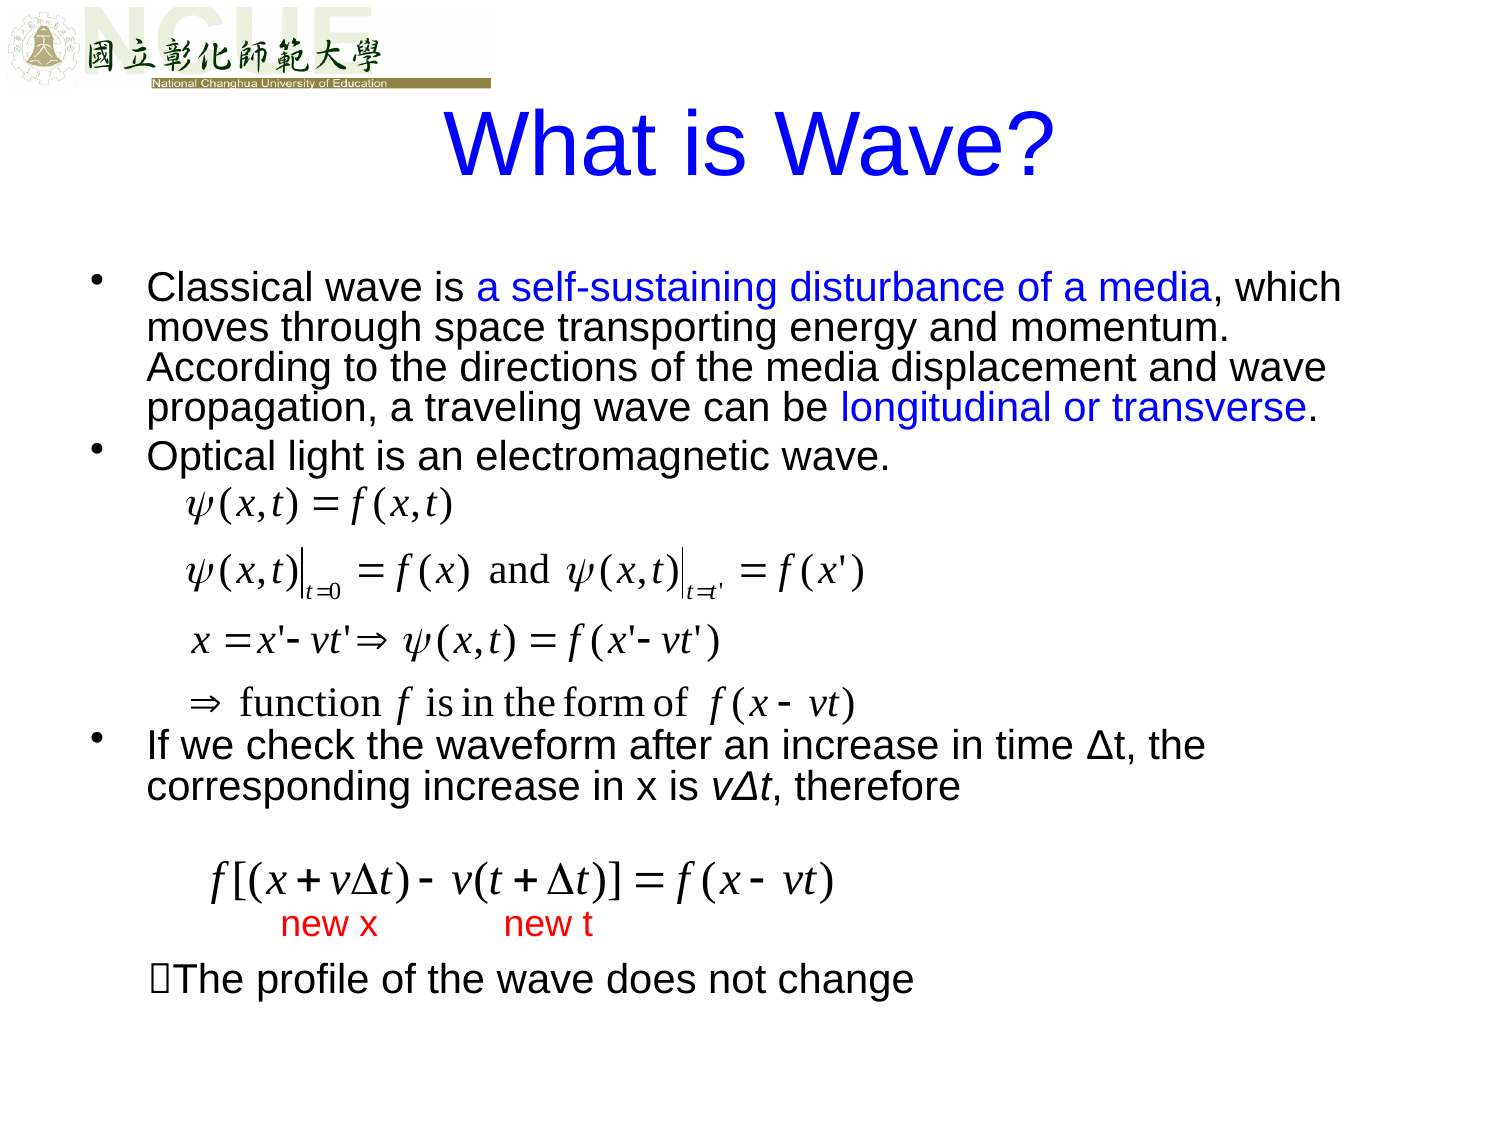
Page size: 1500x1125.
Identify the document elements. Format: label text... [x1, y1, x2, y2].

list Classical wave is a self-sustaining disturbance of a media, which moves through space transporting energy and momentum. According to the directions of the media displacement and wave propagation, a traveling wave can be longitudinal or transverse. Optical light is an electromagnetic wave. If we check the waveform after an increase in time Δt, the corresponding increase in x is vΔt, therefore The profile of the wave does not change [74, 262, 1426, 1006]
title What is Wave? [74, 44, 1426, 233]
text_box new x new t [265, 923, 609, 952]
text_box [182, 479, 872, 733]
picture [7, 7, 491, 89]
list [194, 851, 845, 915]
